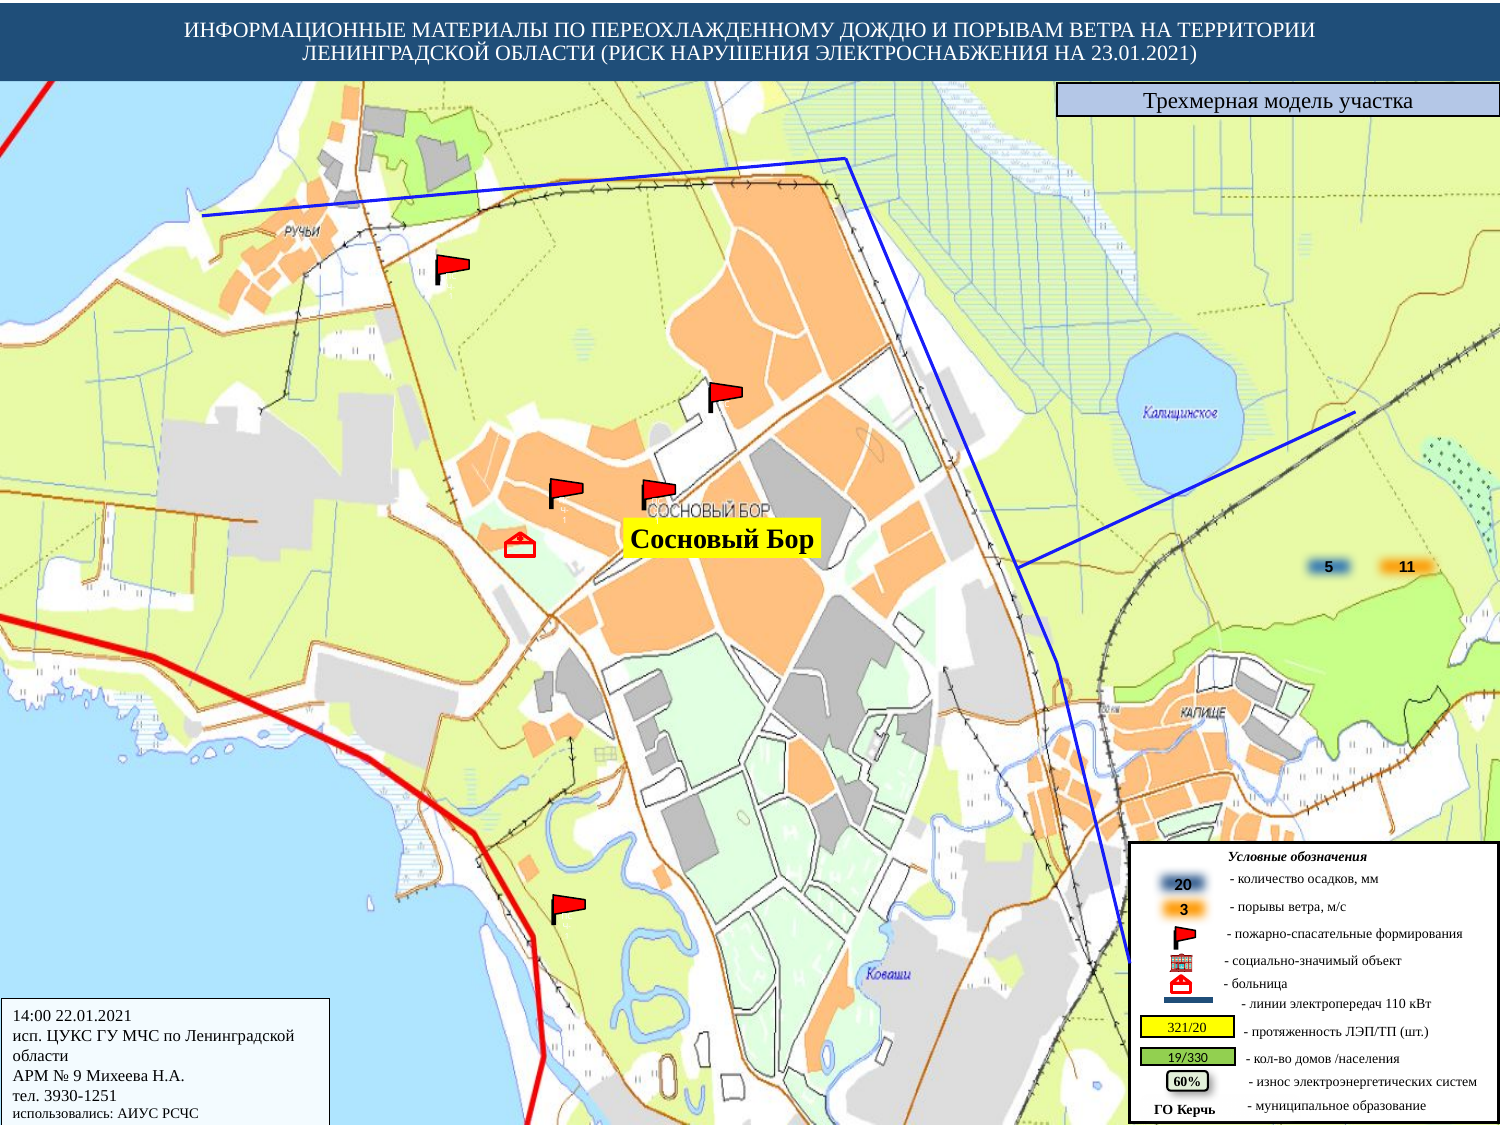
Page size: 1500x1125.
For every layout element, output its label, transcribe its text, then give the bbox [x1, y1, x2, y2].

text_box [1056, 663, 1130, 964]
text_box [544, 475, 586, 523]
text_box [1171, 975, 1191, 993]
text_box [1169, 953, 1193, 972]
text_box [201, 158, 845, 216]
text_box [1129, 839, 1500, 1125]
text_box ИНФОРМАЦИОННЫЕ МАТЕРИАЛЫ ПО ПЕРЕОХЛАЖДЕННОМУ ДОЖДЮ И ПОРЫВАМ ВЕТРА НА ТЕРРИТОРИИ ЛЕНИНГРАДСКОЙ ОБЛАСТИ (РИСК НАРУШЕНИЯ ЭЛЕКТРОСНАБЖЕНИЯ НА 23.01.2021) [0, 3, 1500, 75]
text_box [1171, 924, 1197, 950]
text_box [430, 252, 472, 300]
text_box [505, 532, 535, 556]
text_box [546, 891, 588, 939]
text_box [703, 379, 745, 427]
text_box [845, 158, 1058, 663]
picture [0, 75, 1500, 1125]
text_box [1016, 411, 1356, 569]
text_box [636, 477, 678, 525]
